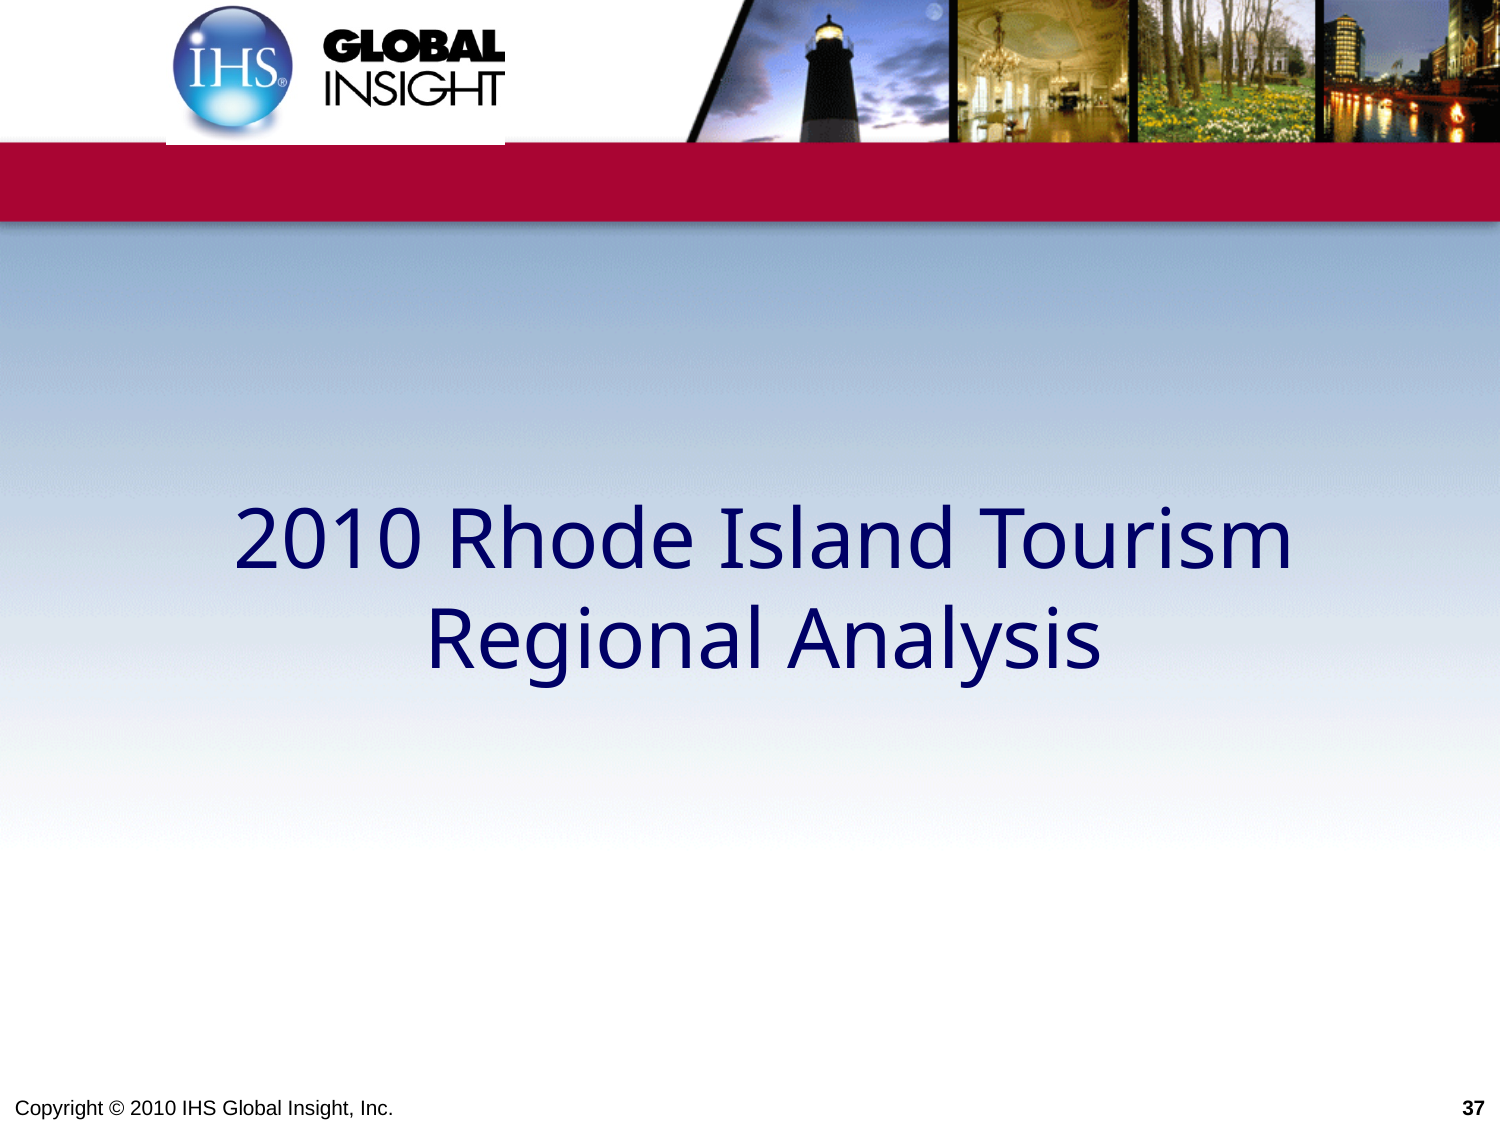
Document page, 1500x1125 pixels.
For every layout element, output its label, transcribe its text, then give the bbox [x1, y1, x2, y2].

picture [0, 0, 1500, 425]
picture [0, 745, 1500, 1125]
text_box 2010 Rhode Island Tourism Regional Analysis [0, 425, 1500, 745]
